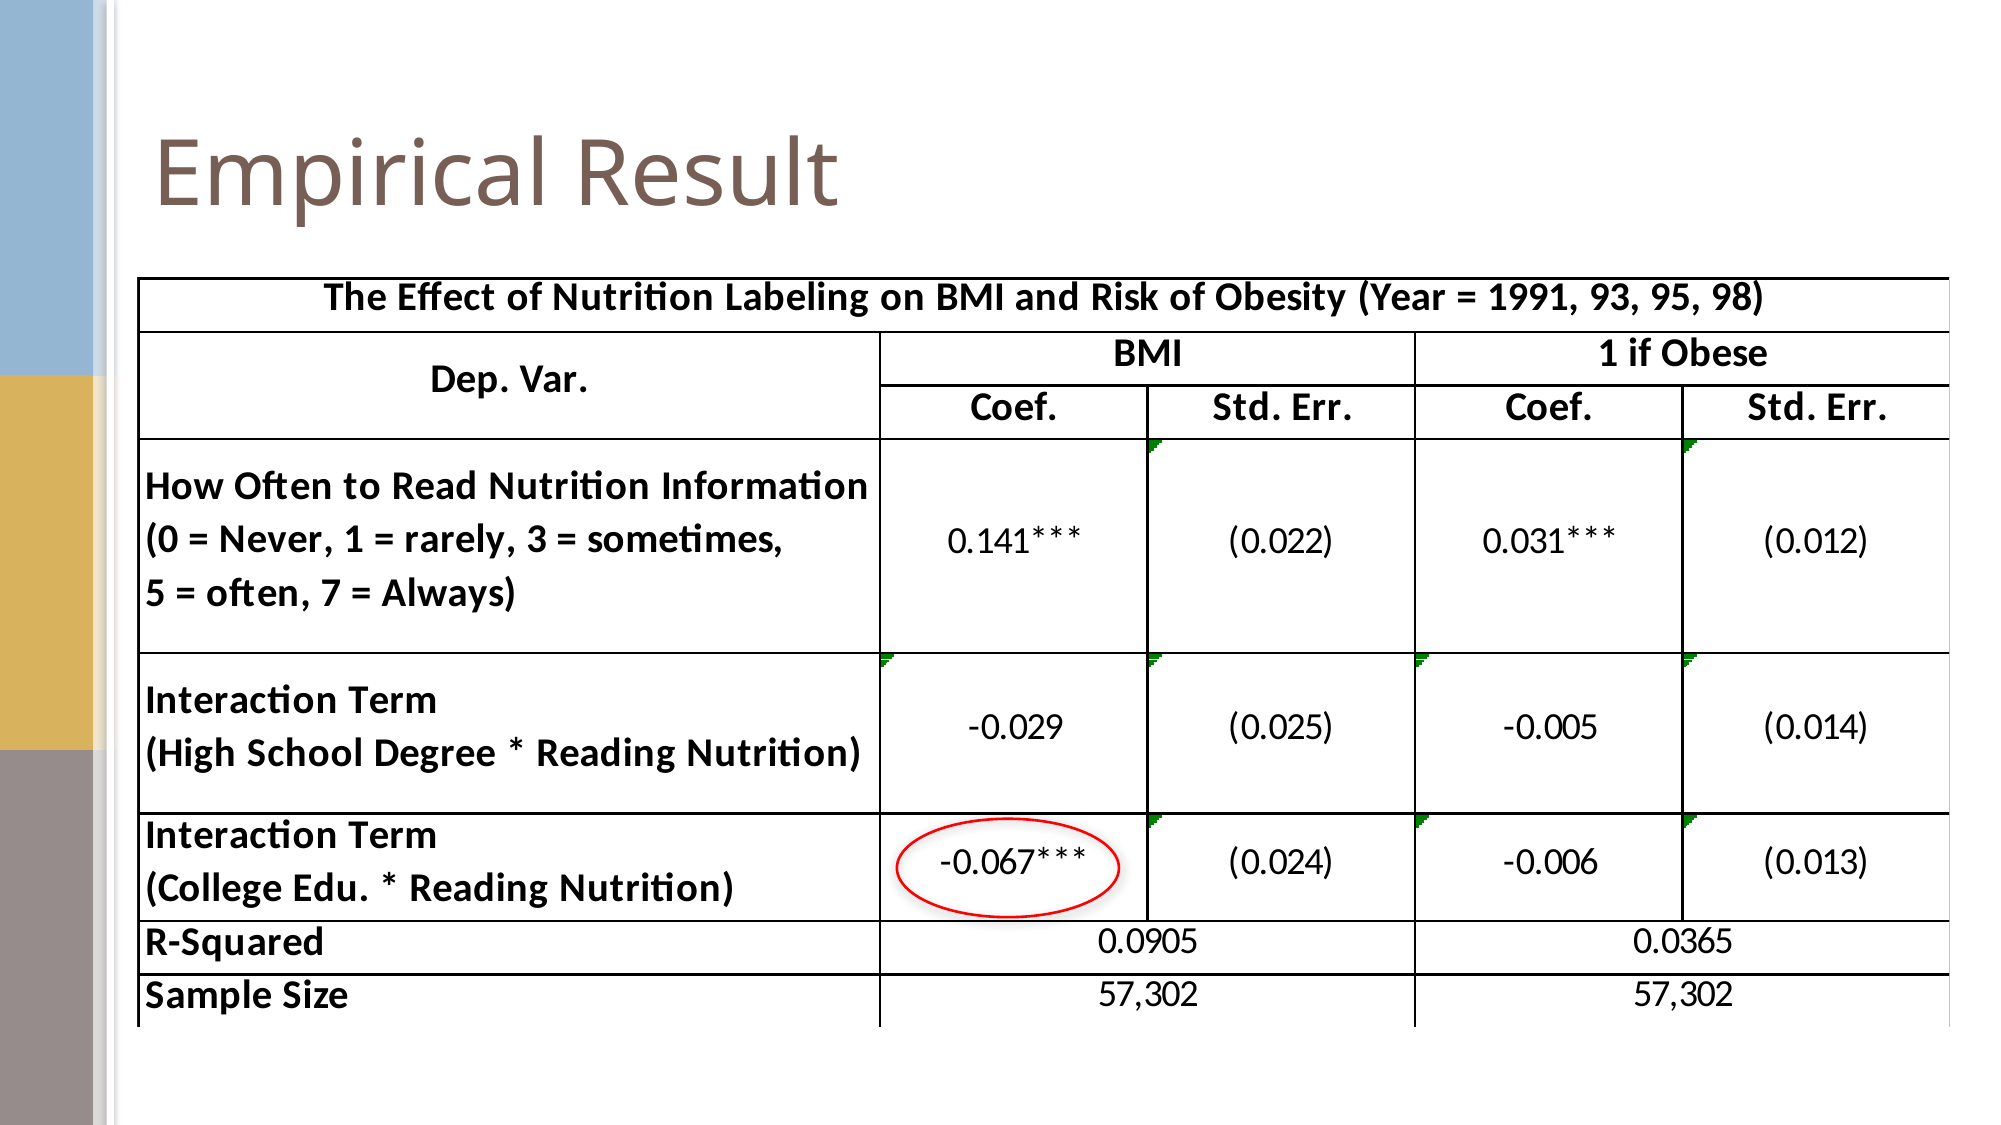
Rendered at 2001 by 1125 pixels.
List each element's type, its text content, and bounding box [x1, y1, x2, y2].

title Empirical Result [137, 59, 1863, 276]
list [136, 276, 1953, 1030]
